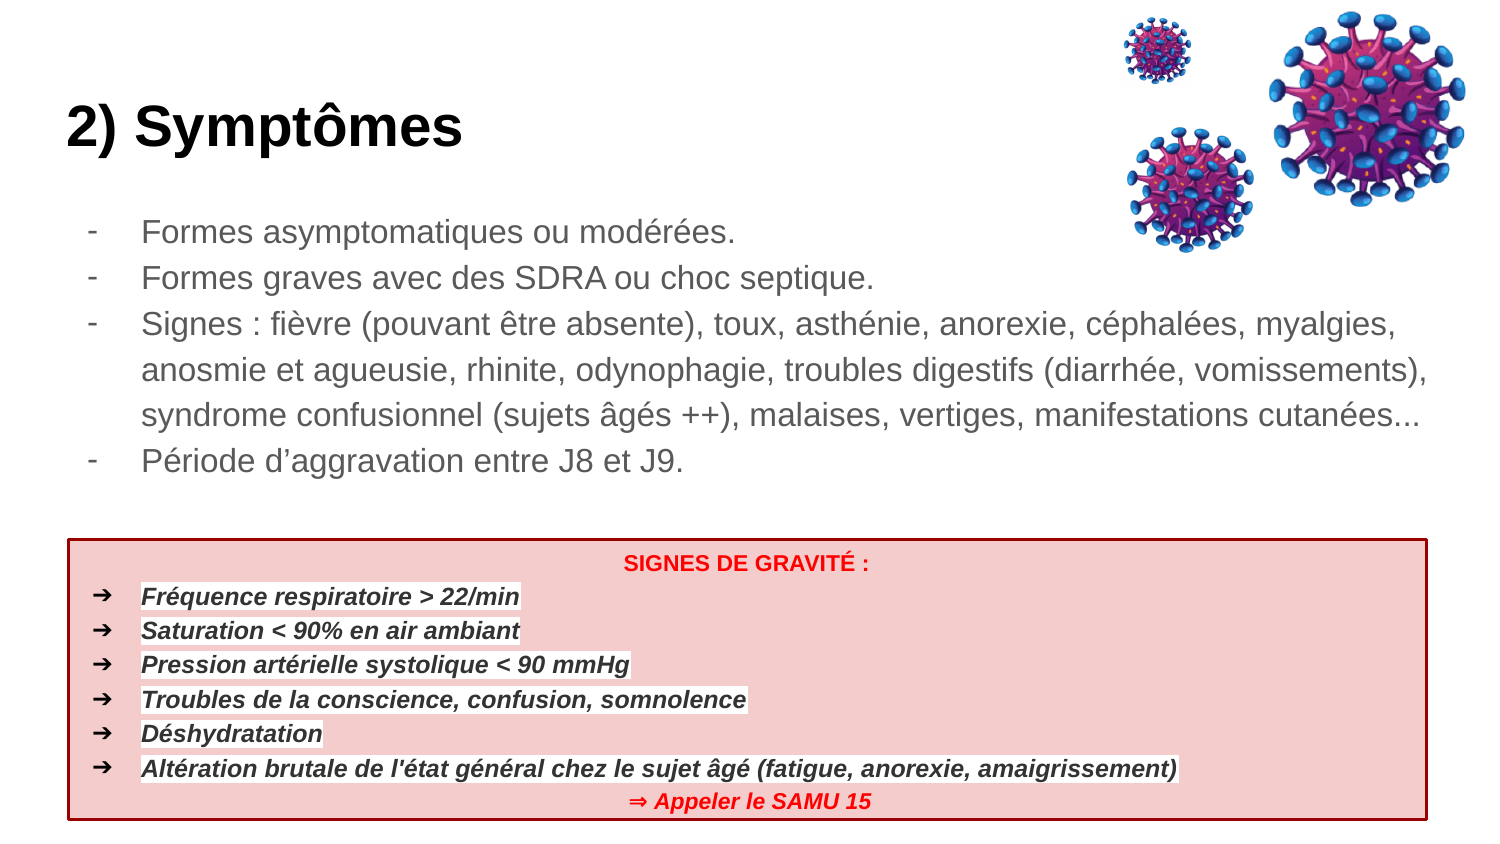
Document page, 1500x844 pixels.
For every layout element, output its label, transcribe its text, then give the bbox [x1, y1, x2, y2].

picture [1120, 13, 1197, 89]
list Formes asymptomatiques ou modérées. Formes graves avec des SDRA ou choc septique. Signes : fièvre (pouvant être absente), toux, asthénie, anorexie, céphalées, myalgies, anosmie et agueusie, rhinite, odynophagie, troubles digestifs (diarrhée, vomissements), syndrome confusionnel (sujets âgés ++), malaises, vertiges, manifestations cutanées... Période d’aggravation entre J8 et J9. SIGNES DE GRAVITÉ : Fréquence respiratoire > 22/min Saturation < 90% en air ambiant Pression artérielle systolique < 90 mmHg Troubles de la conscience, confusion, somnolence Déshydratation Altération brutale de l'état général chez le sujet âgé (fatigue, anorexie, amaigrissement) ⇒ Appeler le SAMU 15 [51, 189, 1449, 844]
title 2) Symptômes [51, 72, 1253, 167]
picture [1120, 0, 1480, 260]
